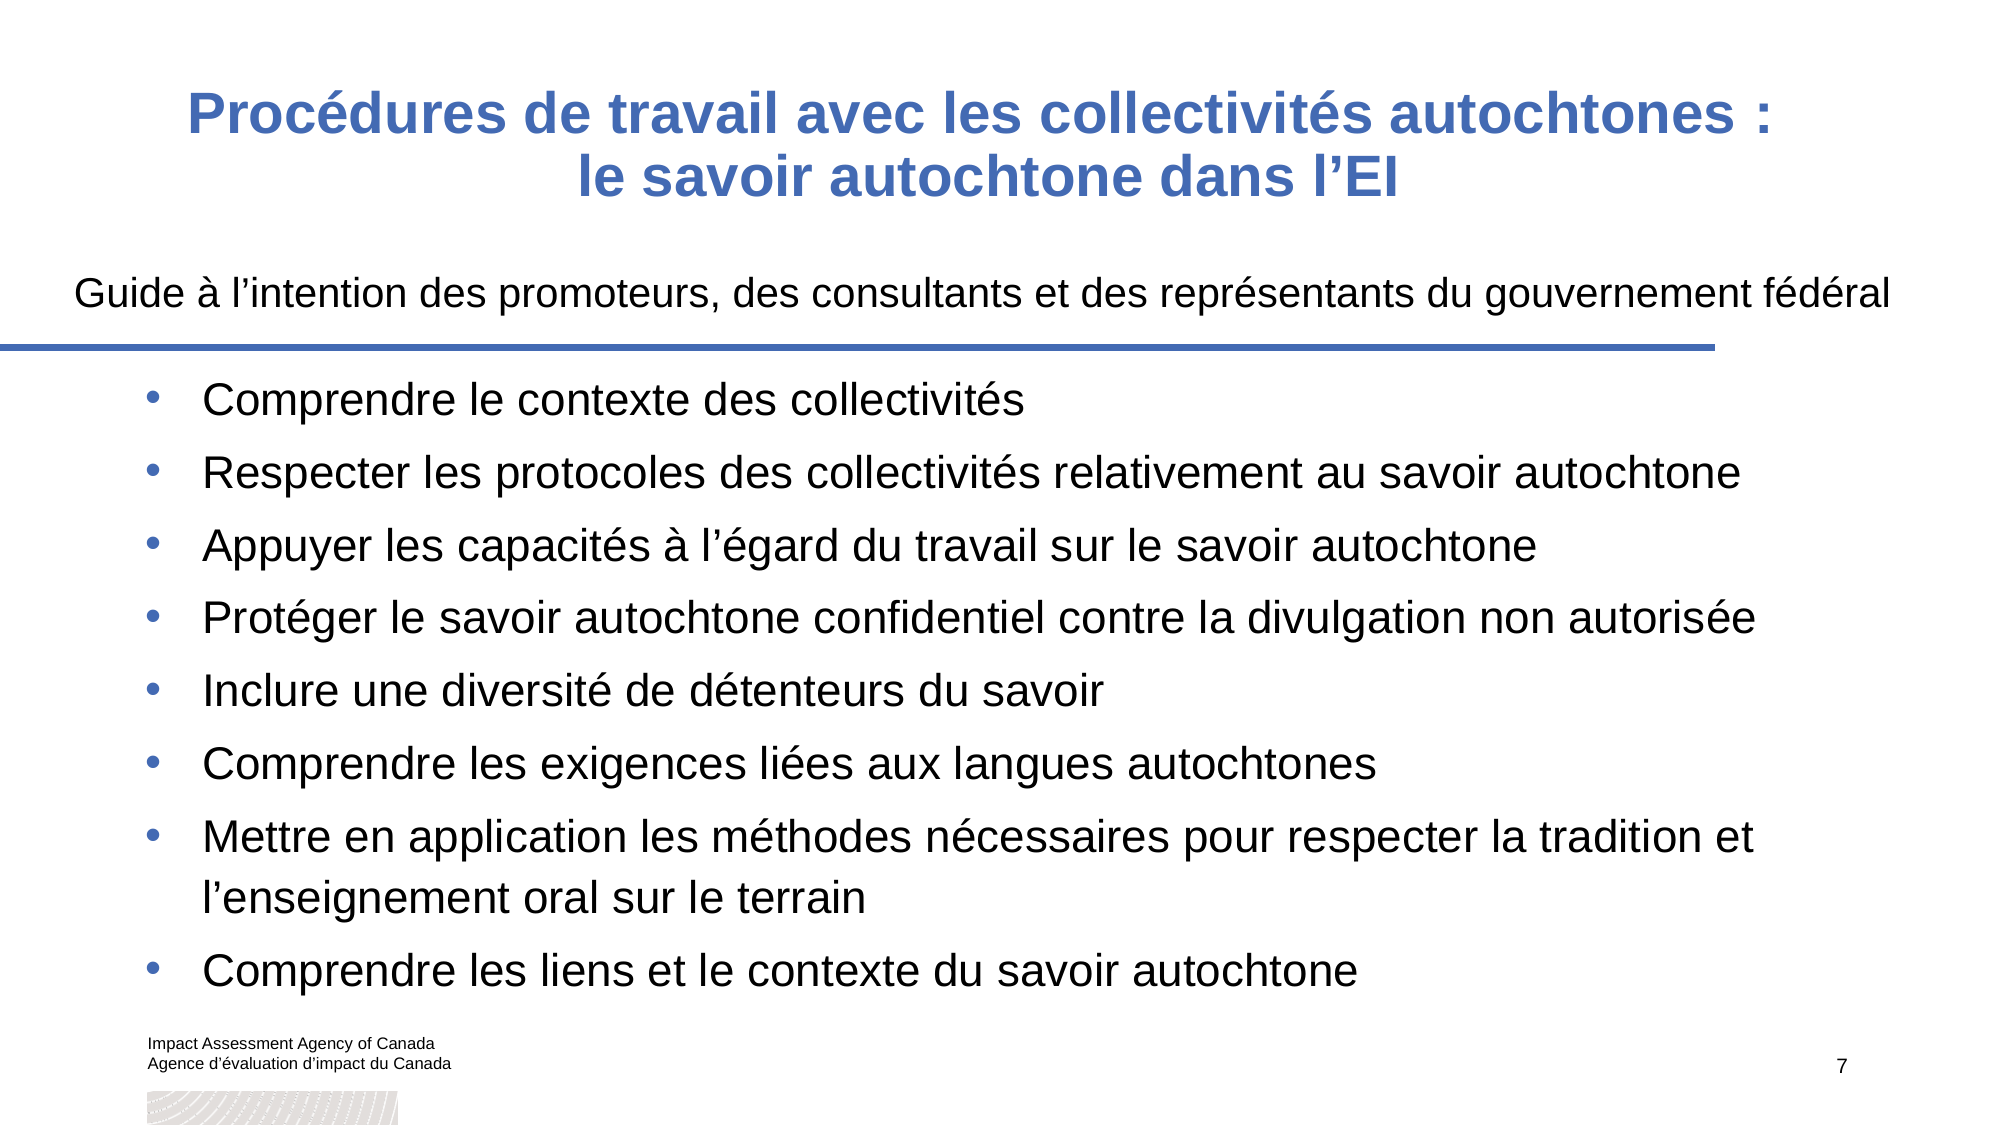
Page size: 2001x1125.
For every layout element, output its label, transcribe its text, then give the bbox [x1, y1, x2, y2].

list Comprendre le contexte des collectivités Respecter les protocoles des collectivités relativement au savoir autochtone Appuyer les capacités à l’égard du travail sur le savoir autochtone Protéger le savoir autochtone confidentiel contre la divulgation non autorisée Inclure une diversité de détenteurs du savoir Comprendre les exigences liées aux langues autochtones Mettre en application les méthodes nécessaires pour respecter la tradition et l’enseignement oral sur le terrain Comprendre les liens et le contexte du savoir autochtone [130, 356, 1847, 1019]
title Procédures de travail avec les collectivités autochtones : le savoir autochtone dans l’EI Guide à l’intention des promoteurs, des consultants et des représentants du gouvernement fédéral [38, 56, 1939, 317]
picture [147, 1091, 398, 1125]
